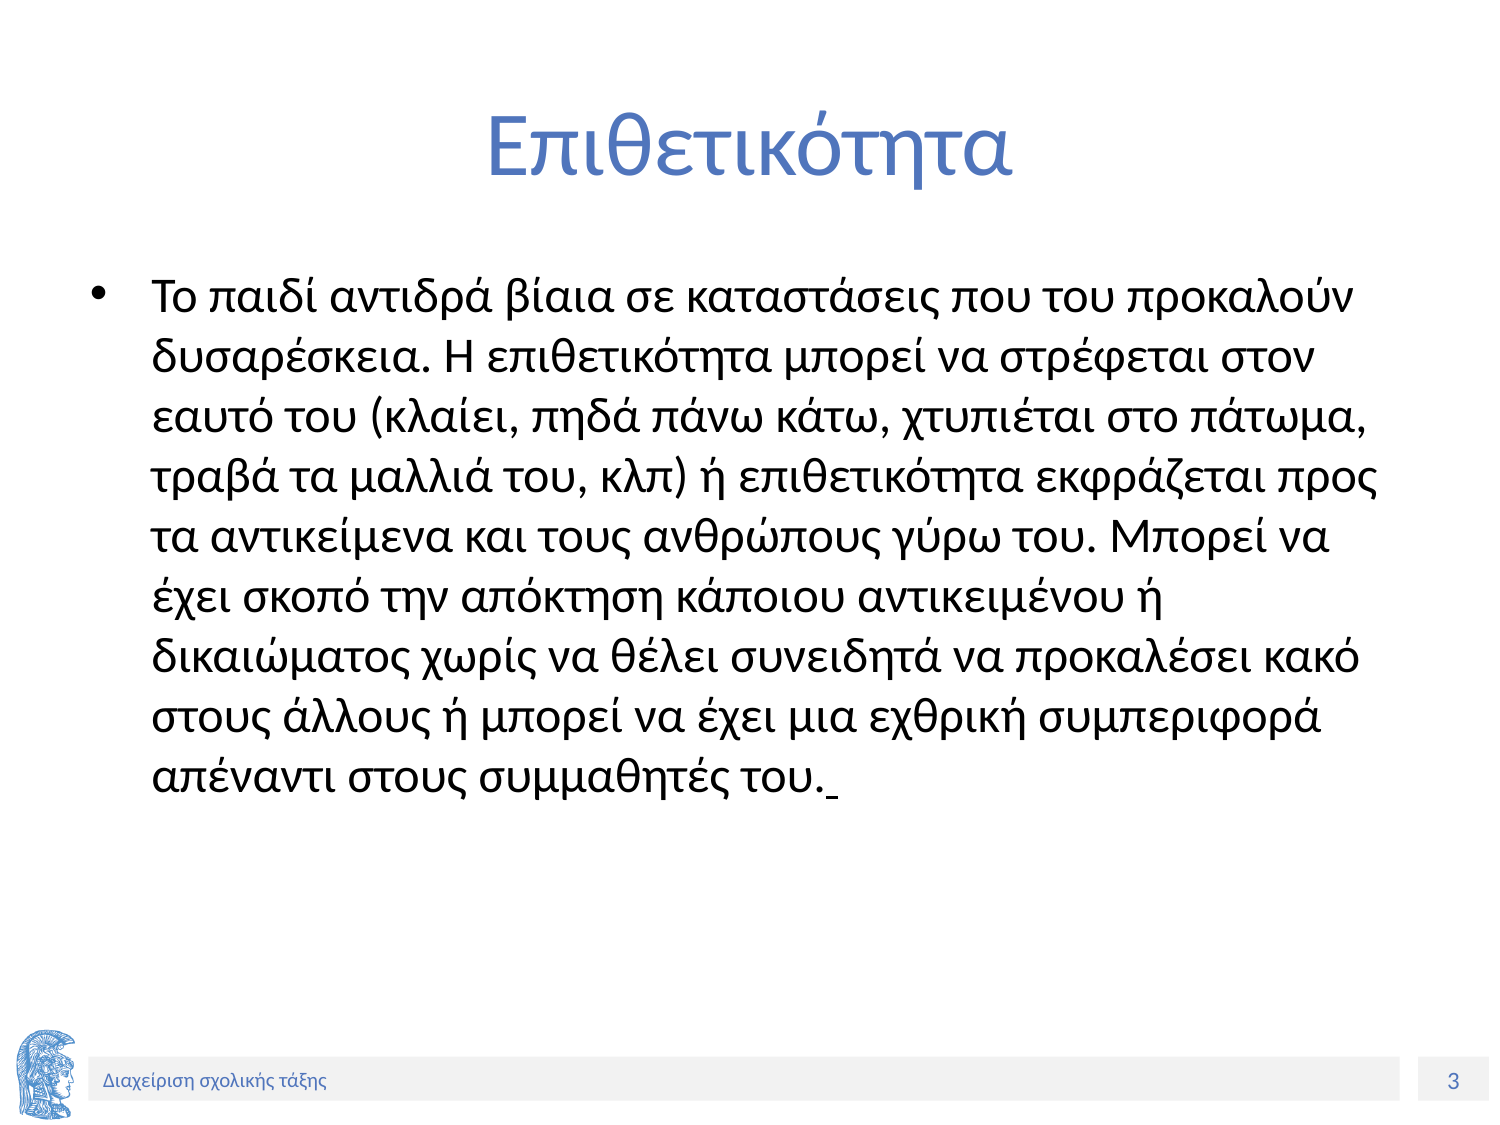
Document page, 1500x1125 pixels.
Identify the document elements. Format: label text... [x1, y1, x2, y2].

picture [9, 1026, 81, 1120]
title Επιθετικότητα [75, 45, 1425, 233]
text_box Το παιδί αντιδρά βίαια σε καταστάσεις που του προκαλούν δυσαρέσκεια. Η επιθετικότητα μπορεί να στρέφεται στον εαυτό του (κλαίει, πηδά πάνω κάτω, χτυπιέται στο πάτωμα, τραβά τα μαλλιά του, κλπ) ή επιθετικότητα εκφράζεται προς τα αντικείμενα και τους ανθρώπους γύρω του. Μπορεί να έχει σκοπό την απόκτηση κάποιου αντικειμένου ή δικαιώματος χωρίς να θέλει συνειδητά να προκαλέσει κακό στους άλλους ή μπορεί να έχει μια εχθρική συμπεριφορά απέναντι στους συμμαθητές του. [74, 255, 1413, 871]
